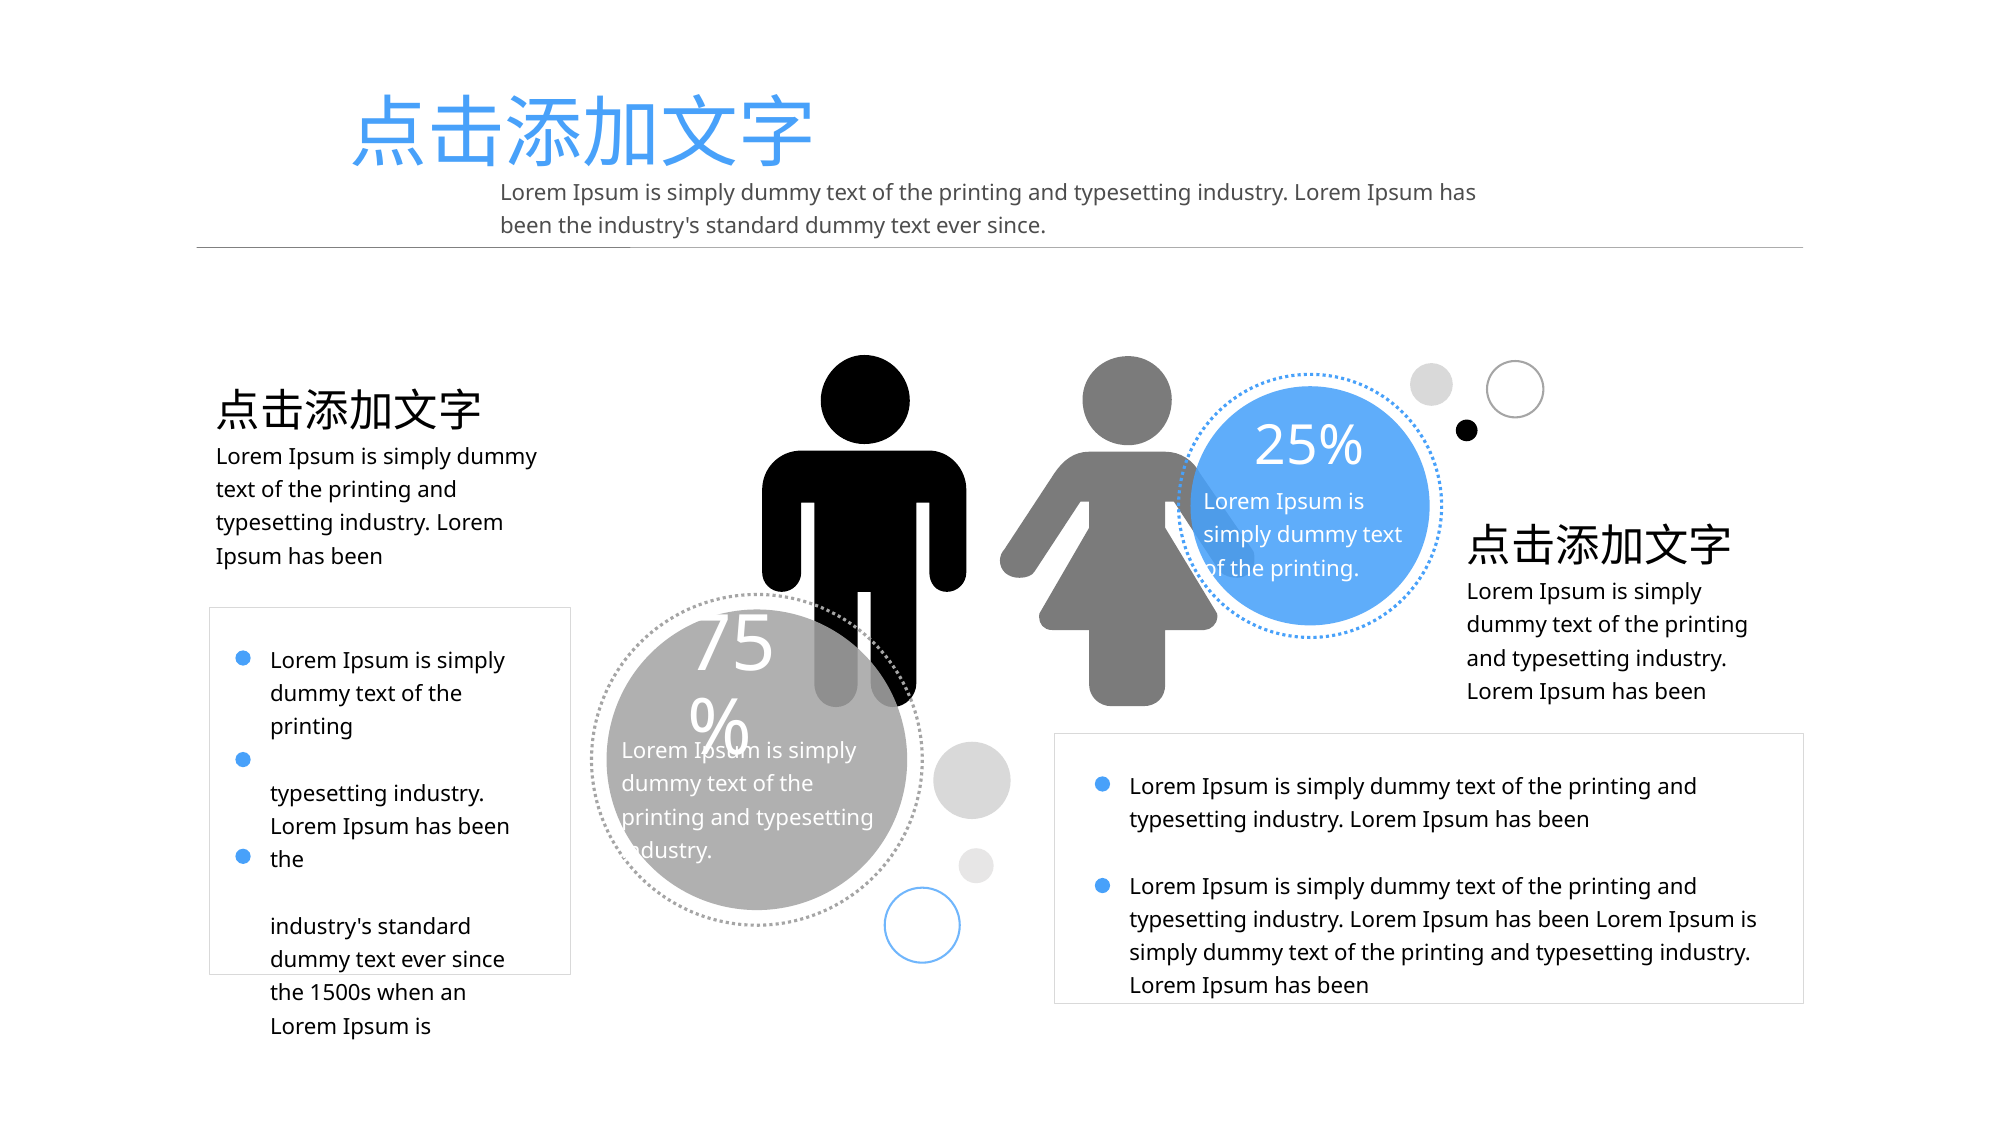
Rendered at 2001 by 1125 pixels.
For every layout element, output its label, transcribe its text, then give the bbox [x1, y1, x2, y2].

text_box [762, 450, 967, 594]
text_box [1487, 361, 1544, 418]
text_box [1466, 522, 1787, 688]
text_box [820, 354, 910, 445]
text_box [1412, 363, 1453, 404]
text_box [1082, 356, 1172, 446]
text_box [196, 171, 1804, 248]
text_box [1178, 374, 1442, 638]
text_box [215, 387, 544, 553]
text_box [1455, 419, 1478, 442]
text_box [933, 741, 1011, 820]
text_box [1053, 732, 1804, 1004]
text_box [1094, 765, 1767, 975]
text_box [209, 607, 571, 975]
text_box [591, 594, 923, 926]
text_box [958, 848, 994, 884]
text_box [884, 887, 960, 963]
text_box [235, 639, 532, 957]
text_box [999, 451, 1178, 707]
text_box 点击添加文字 [349, 78, 1651, 171]
